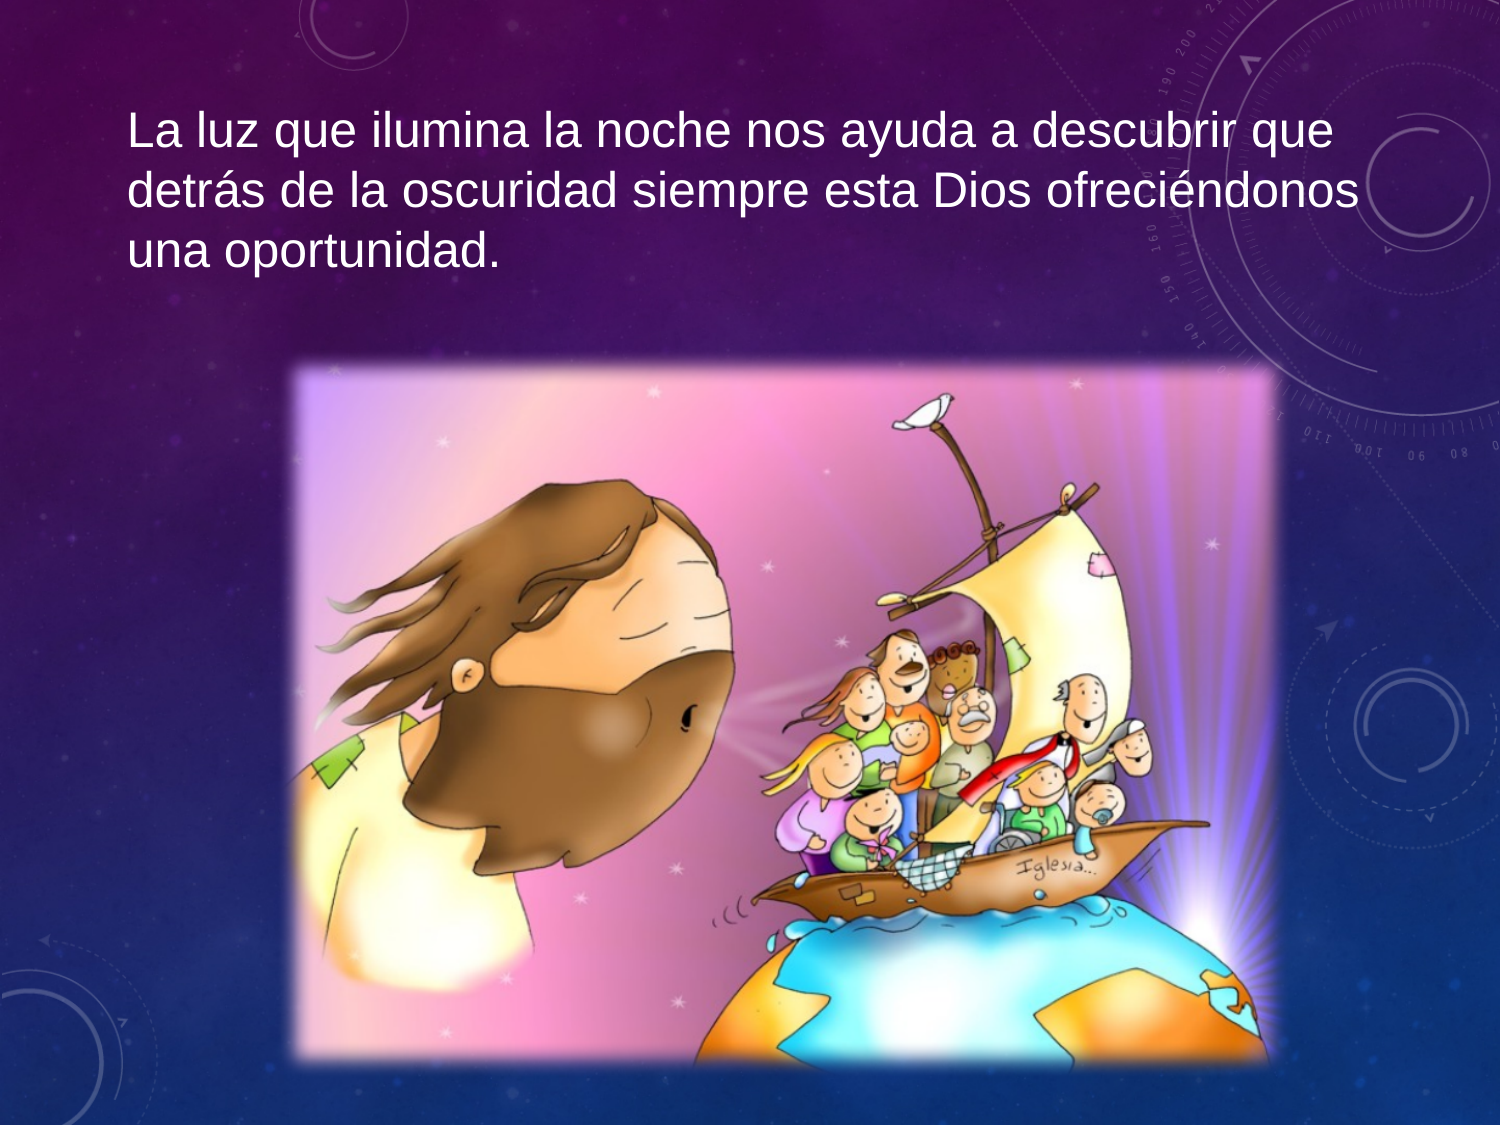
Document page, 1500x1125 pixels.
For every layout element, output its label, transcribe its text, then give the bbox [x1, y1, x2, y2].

picture [0, 0, 1500, 1125]
text_box La luz que ilumina la noche nos ayuda a descubrir que detrás de la oscuridad siempre esta Dios ofreciéndonos una oportunidad. [112, 89, 1388, 285]
